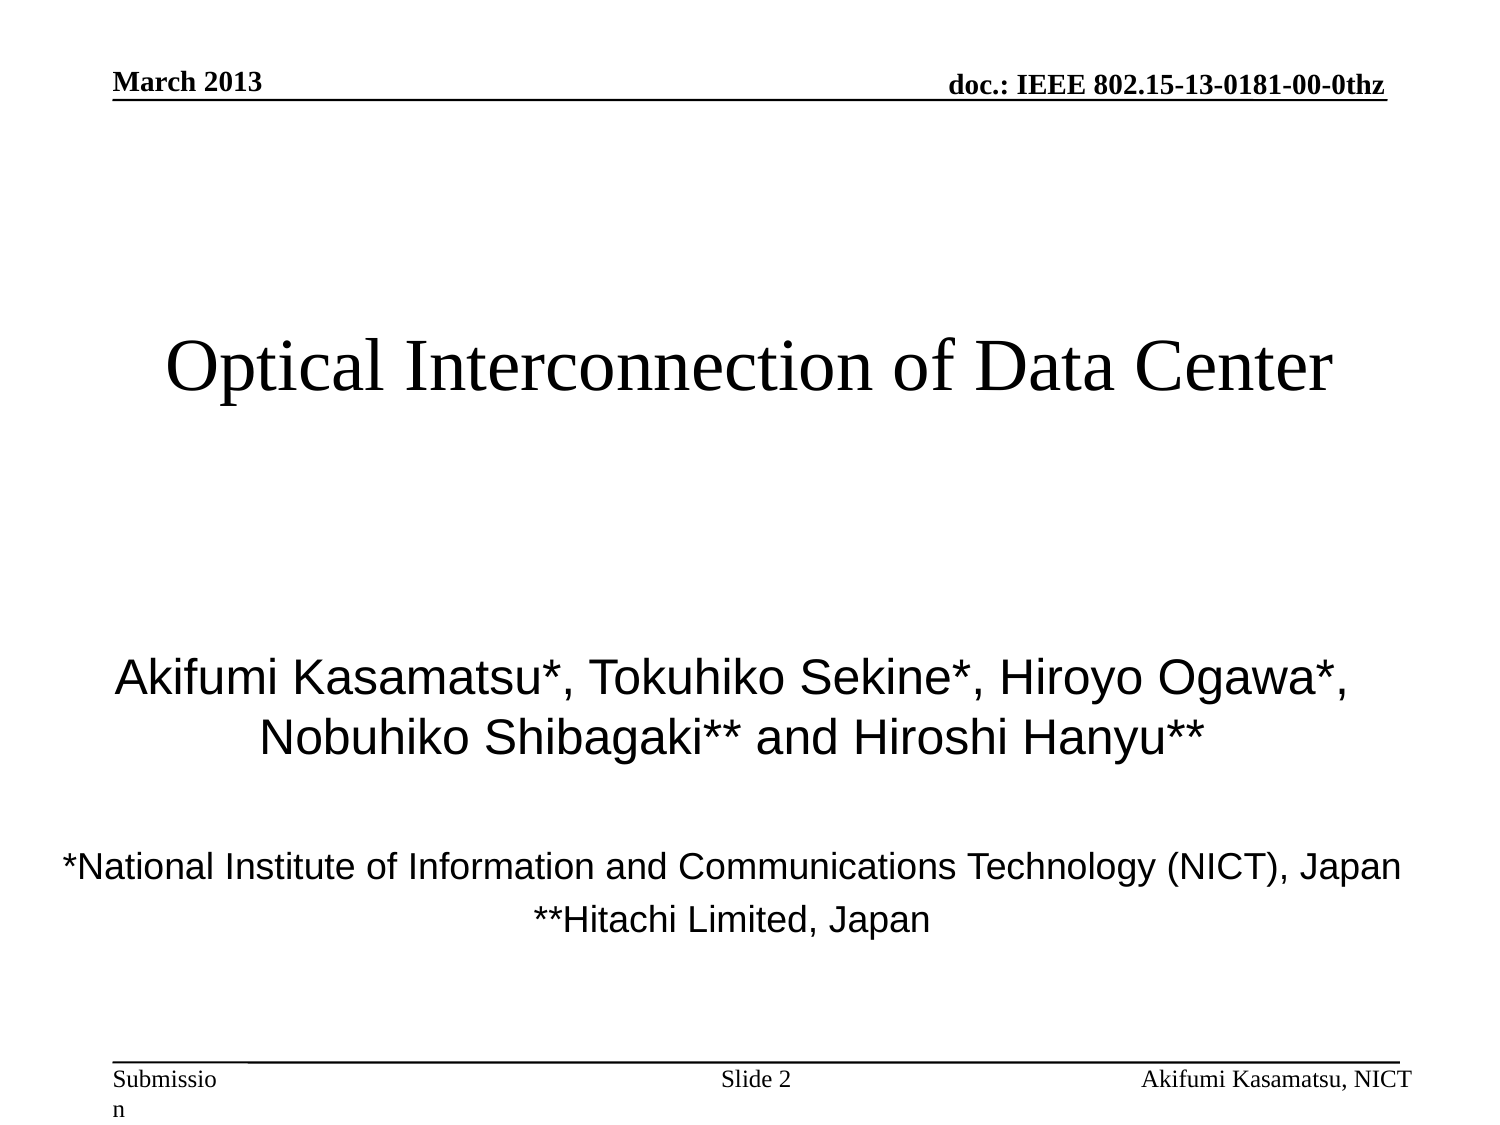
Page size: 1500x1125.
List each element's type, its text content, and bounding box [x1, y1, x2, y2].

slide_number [112, 62, 375, 98]
title Optical Interconnection of Data Center [112, 267, 1388, 455]
subtitle Akifumi Kasamatsu*, Tokuhiko Sekine*, Hiroyo Ogawa*, Nobuhiko Shibagaki** and Hiroshi Hanyu** *National Institute of Information and Communications Technology (NICT), Japan **Hitachi Limited, Japan [29, 637, 1436, 1000]
slide_number Slide 2 [712, 1062, 800, 1093]
footer Akifumi Kasamatsu, NICT [900, 1062, 1413, 1093]
